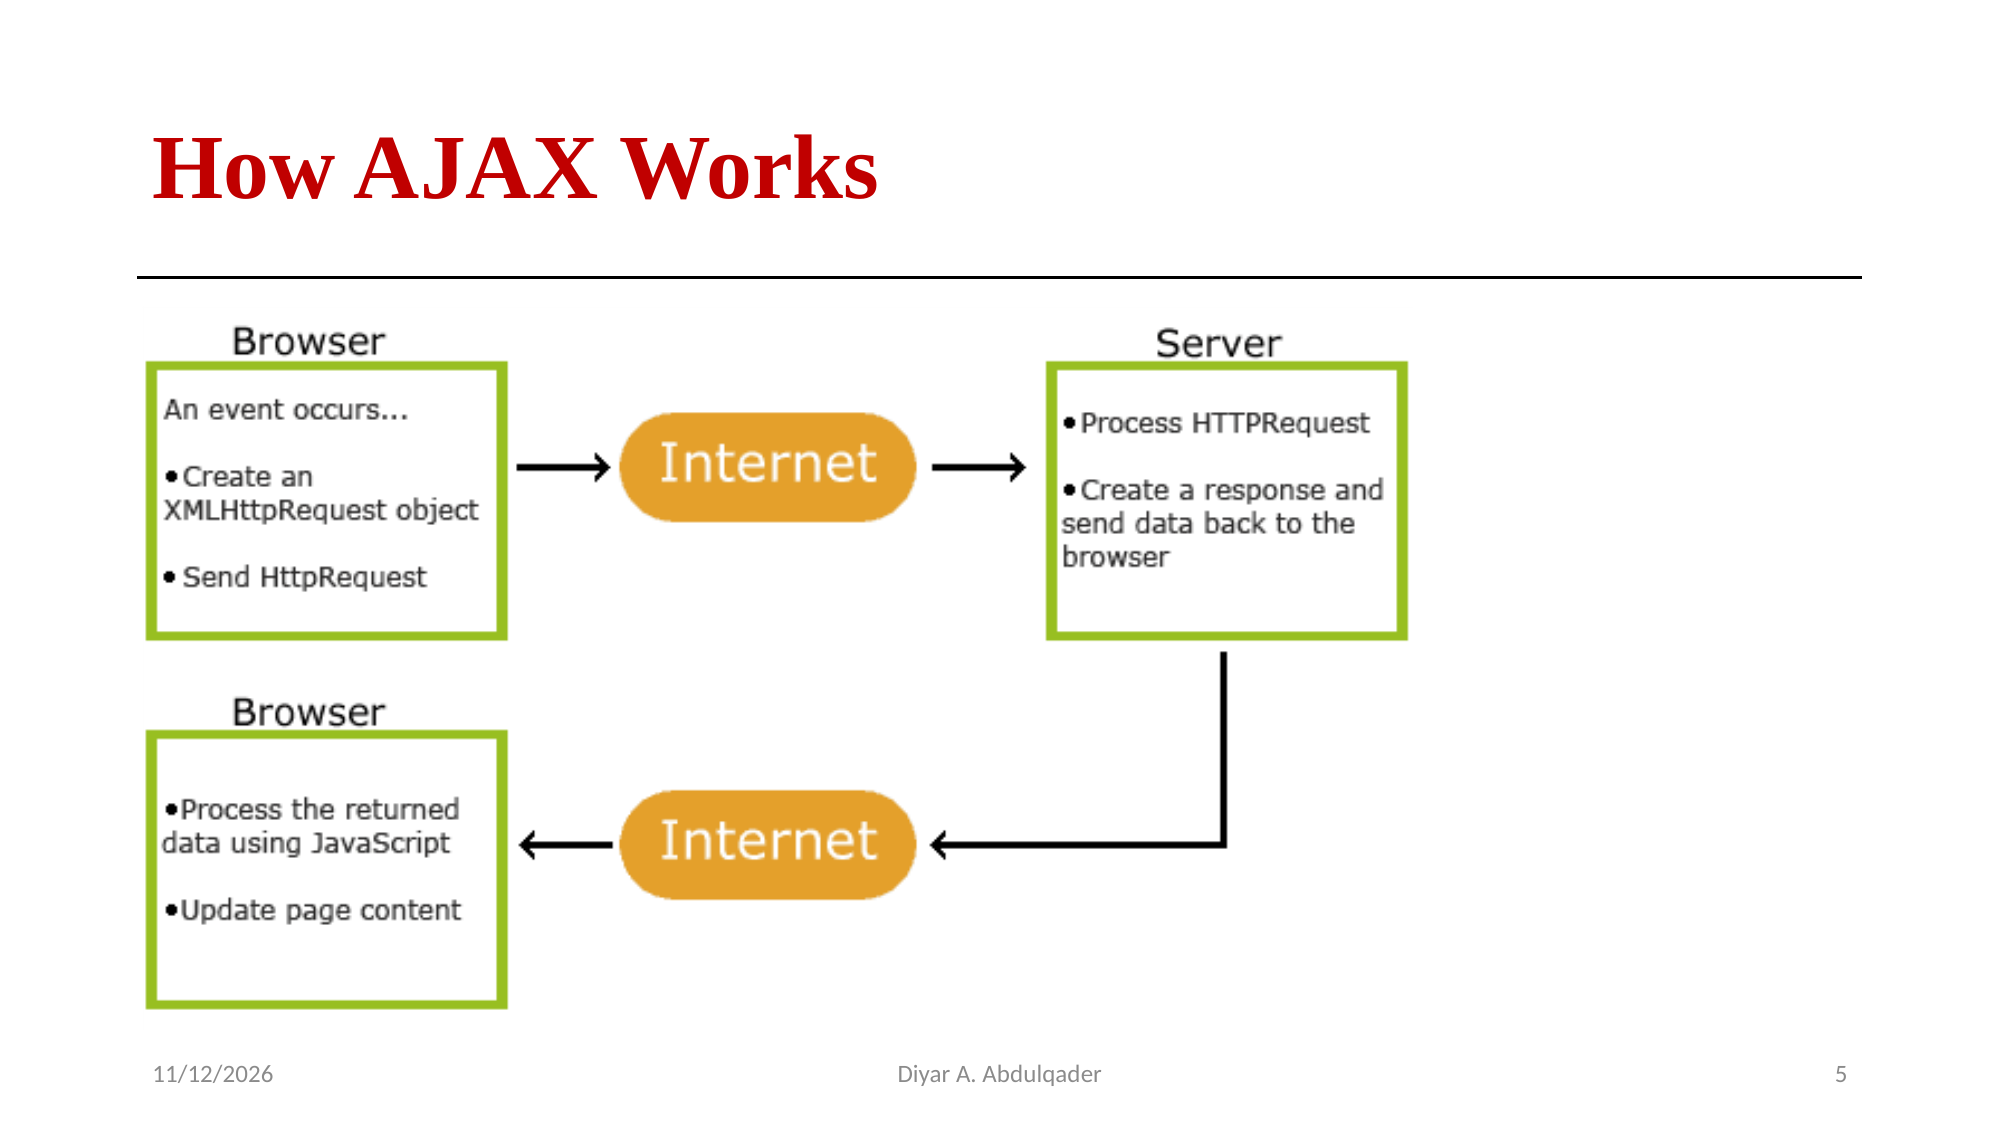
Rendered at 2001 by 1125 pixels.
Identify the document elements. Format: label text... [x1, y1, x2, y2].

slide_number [137, 1042, 588, 1103]
picture [142, 306, 1413, 1030]
title How AJAX Works [137, 59, 1863, 278]
footer Diyar A. Abdulqader [662, 1042, 1338, 1103]
slide_number 5 [1412, 1042, 1863, 1103]
